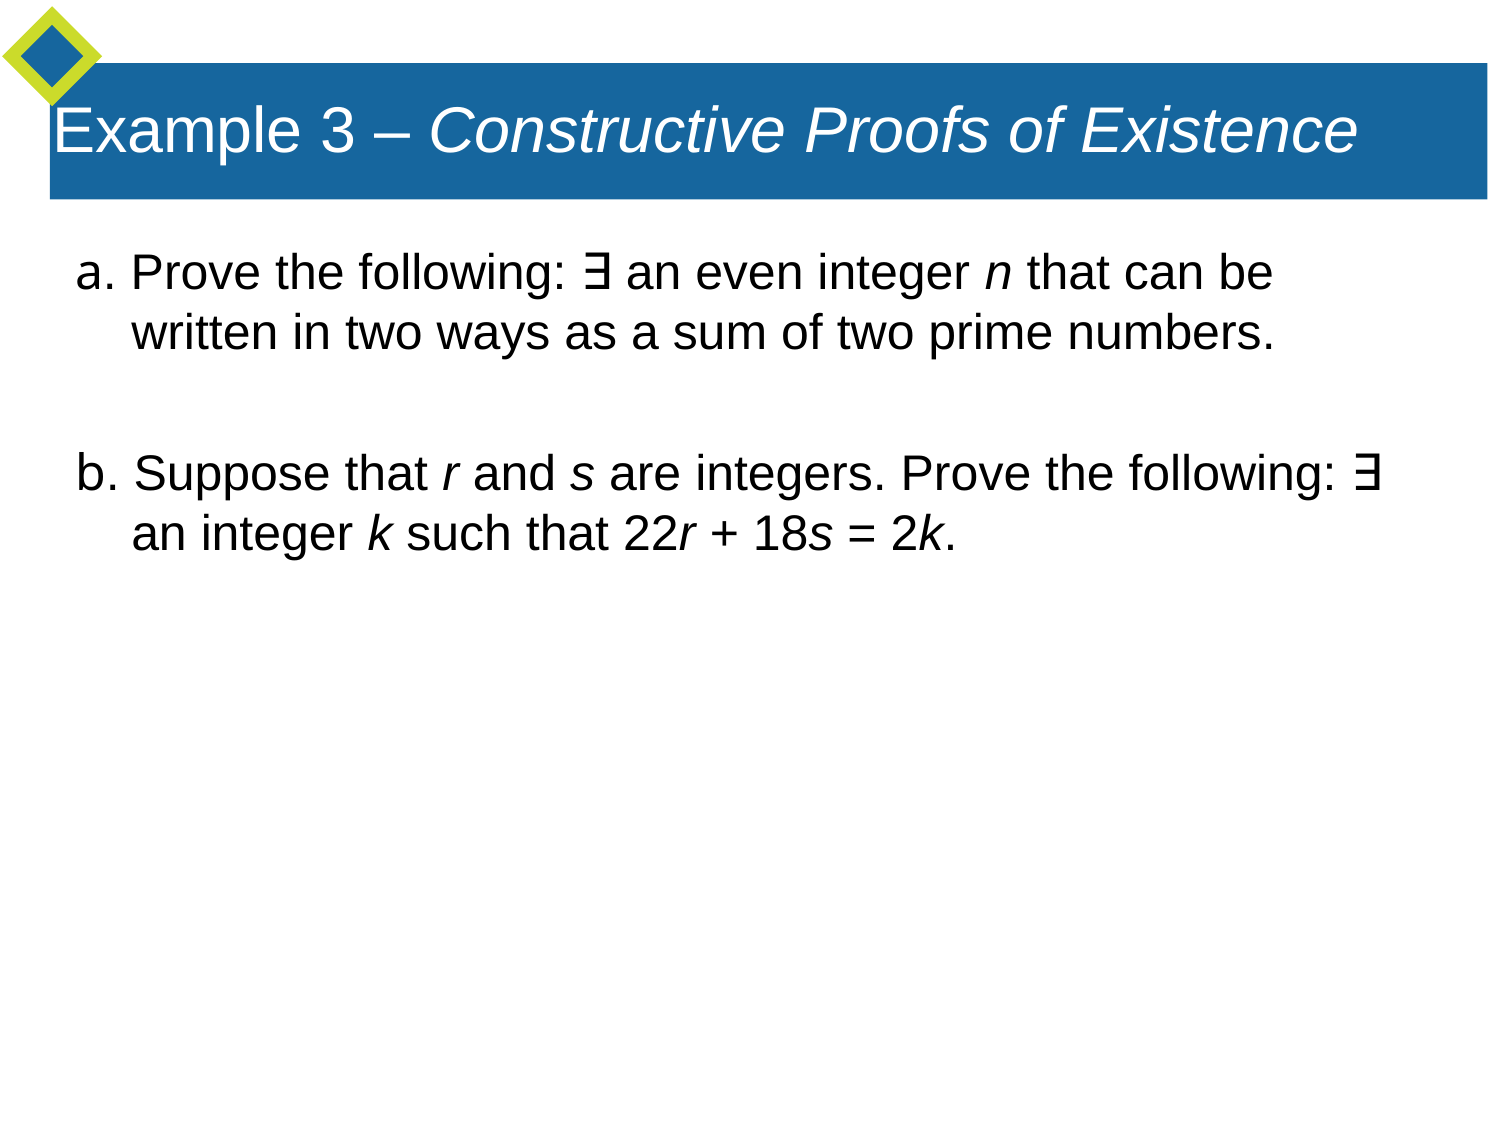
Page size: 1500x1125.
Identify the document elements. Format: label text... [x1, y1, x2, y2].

title Example 3 – Constructive Proofs of Existence [52, 33, 1403, 221]
list a. Prove the following: ∃ an even integer n that can be written in two ways as a sum of two prime numbers. b. Suppose that r and s are integers. Prove the following: ∃ an integer k such that 22r + 18s = 2k. [75, 239, 1425, 1103]
